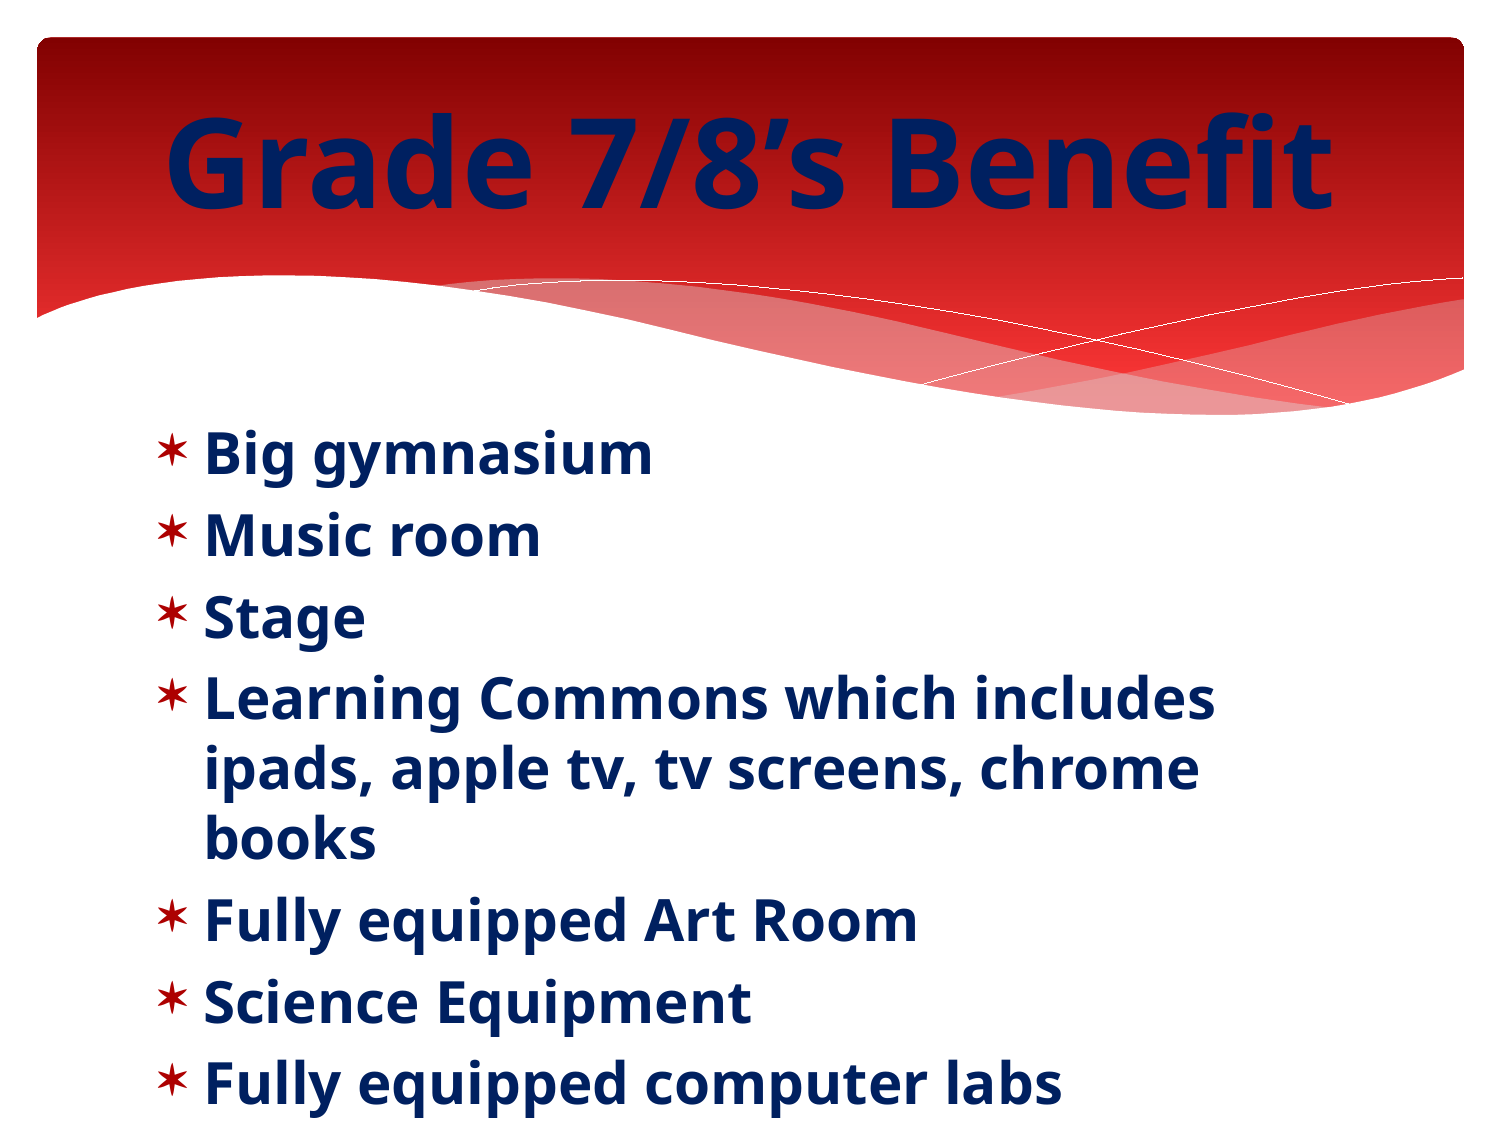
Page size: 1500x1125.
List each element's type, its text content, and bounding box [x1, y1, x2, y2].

list Big gymnasium Music room Stage Learning Commons which includes ipads, apple tv, tv screens, chrome books Fully equipped Art Room Science Equipment Fully equipped computer labs [143, 408, 1359, 1047]
title Grade 7/8’s Benefit [75, 55, 1425, 261]
